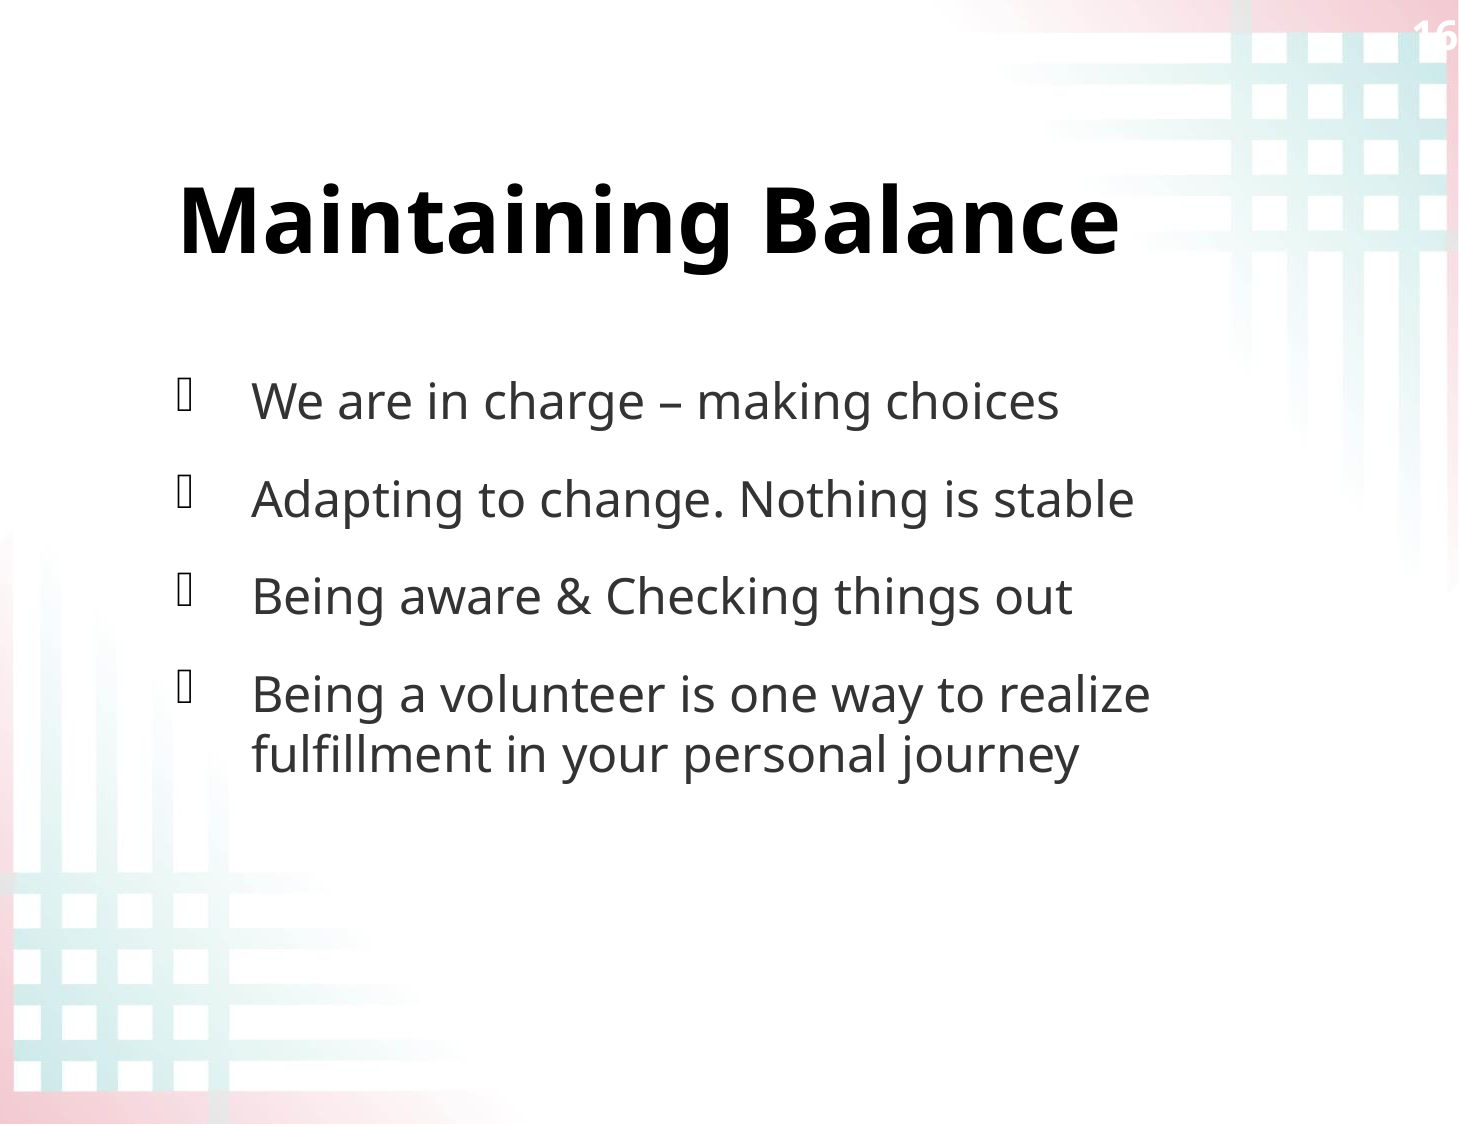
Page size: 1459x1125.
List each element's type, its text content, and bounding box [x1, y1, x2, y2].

slide_number 16 [1377, 9, 1459, 67]
title Maintaining Balance [168, 18, 1208, 280]
picture [0, 0, 1459, 1124]
text_box We are in charge – making choices Adapting to change. Nothing is stable Being aware & Checking things out Being a volunteer is one way to realize fulfillment in your personal journey [168, 362, 1320, 1125]
